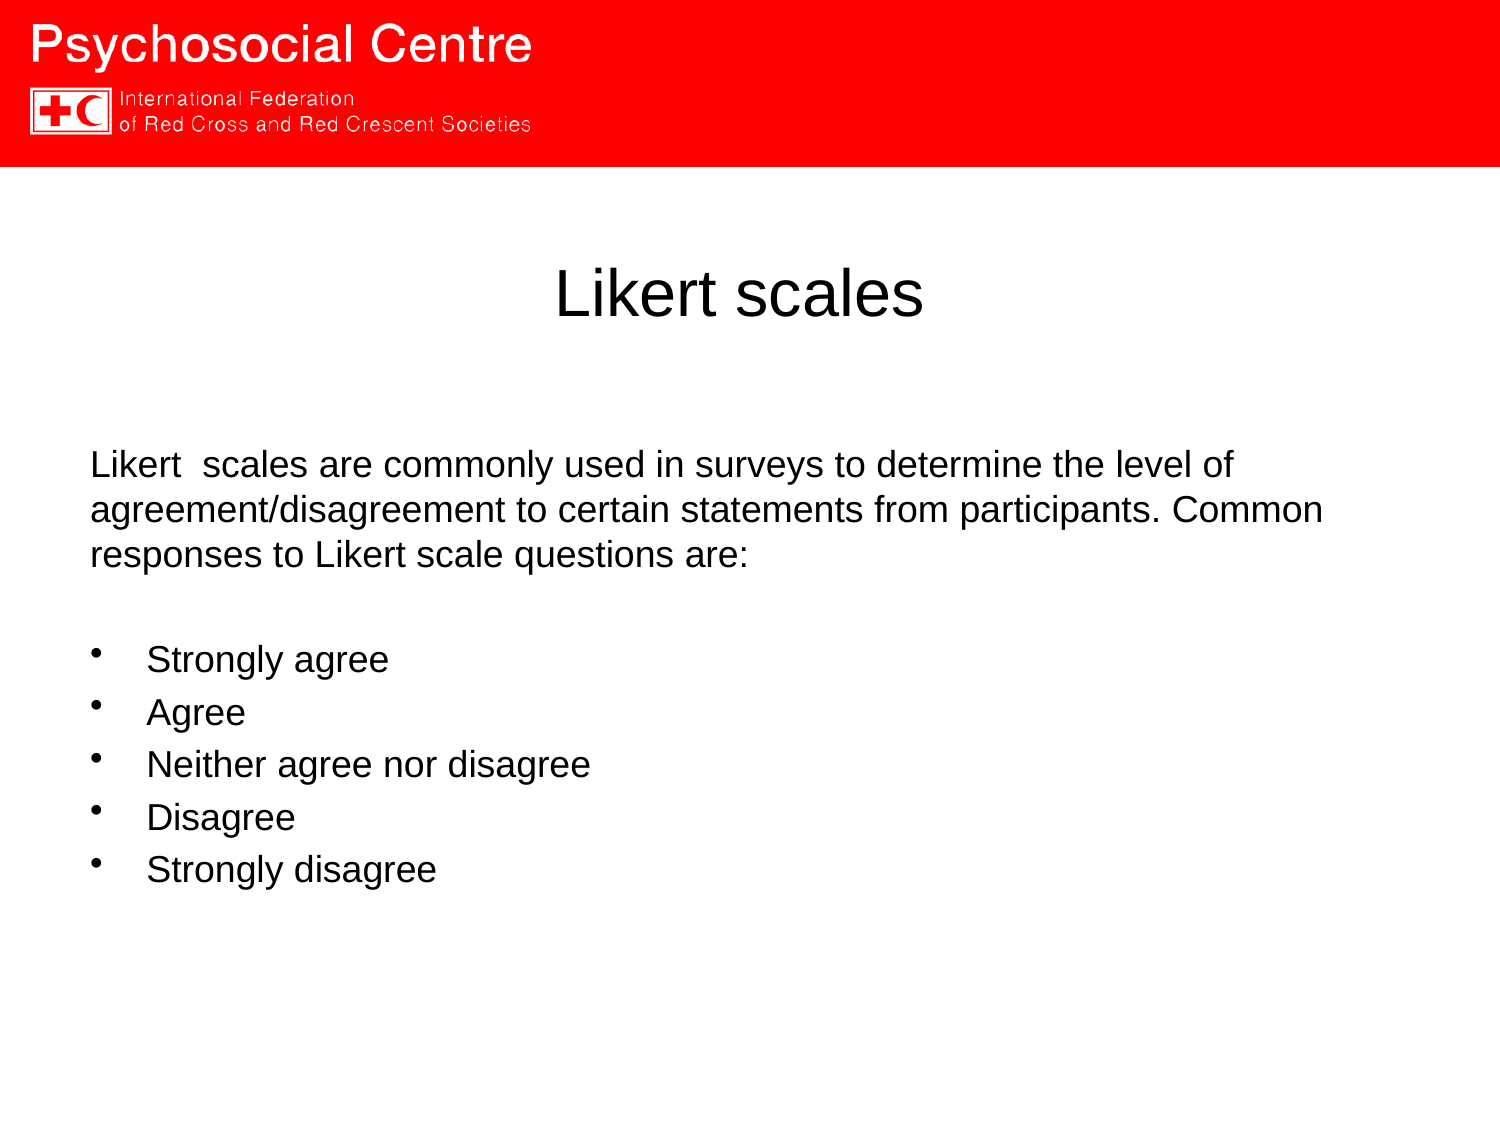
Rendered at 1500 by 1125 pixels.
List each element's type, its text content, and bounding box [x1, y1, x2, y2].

picture [0, 0, 1500, 167]
list Likert scales are commonly used in surveys to determine the level of agreement/disagreement to certain statements from participants. Common responses to Likert scale questions are: Strongly agree Agree Neither agree nor disagree Disagree Strongly disagree [74, 432, 1426, 1006]
title Likert scales [64, 196, 1416, 385]
